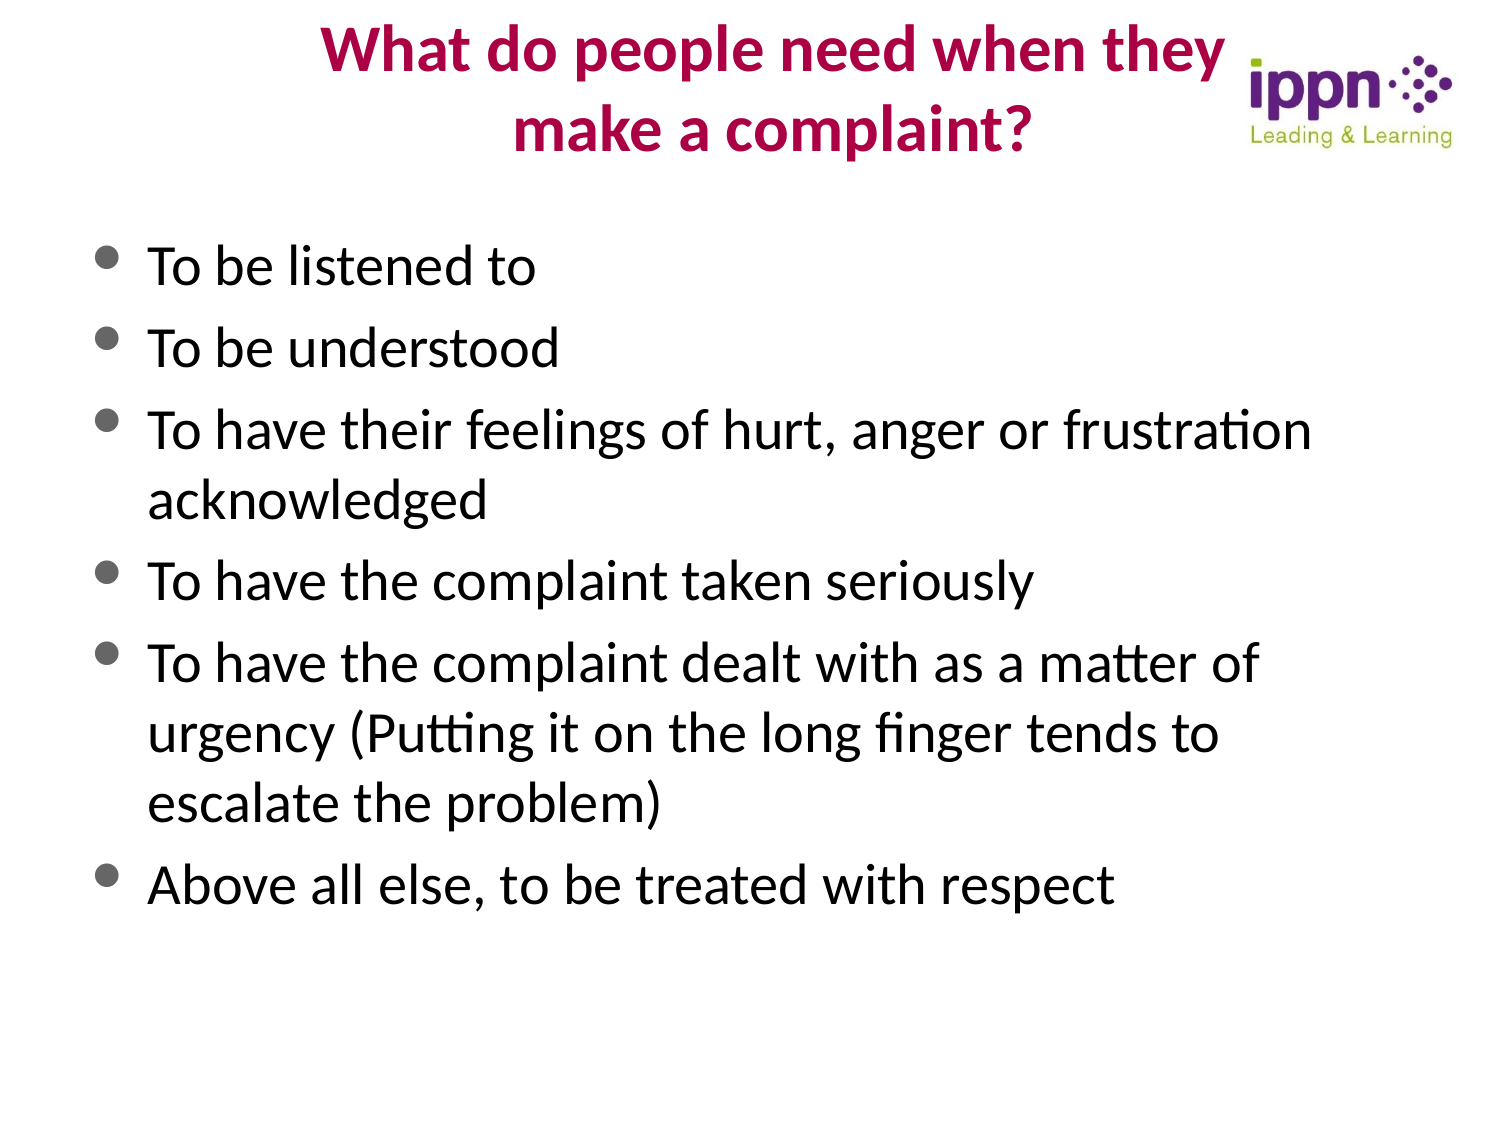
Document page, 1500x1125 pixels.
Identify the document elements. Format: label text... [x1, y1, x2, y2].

picture [1294, 54, 1461, 149]
title What do people need when they make a complaint? [253, 30, 1294, 173]
list To be listened to To be understood To have their feelings of hurt, anger or frustration acknowledged To have the complaint taken seriously To have the complaint dealt with as a matter of urgency (Putting it on the long finger tends to escalate the problem) Above all else, to be treated with respect [76, 219, 1427, 938]
